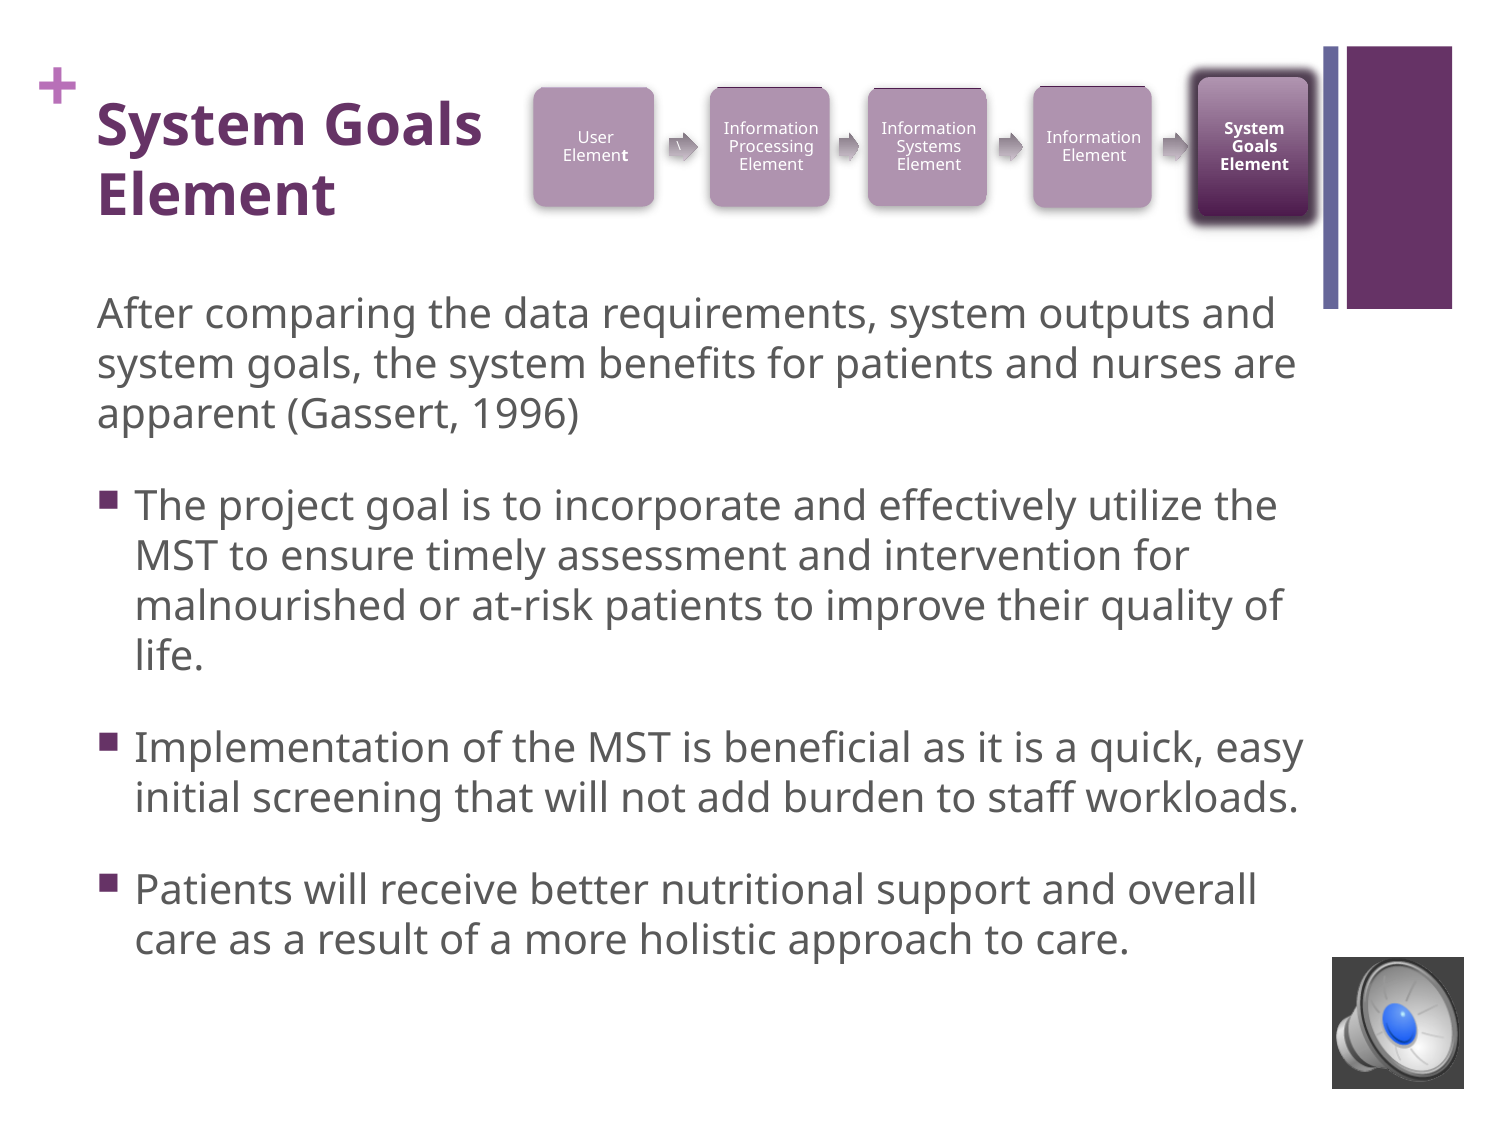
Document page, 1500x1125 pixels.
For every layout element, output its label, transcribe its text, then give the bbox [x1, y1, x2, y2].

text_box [532, 86, 1310, 207]
picture [1330, 955, 1466, 1091]
title System Goals Element [81, 79, 1322, 263]
list After comparing the data requirements, system outputs and system goals, the system benefits for patients and nurses are apparent (Gassert, 1996) The project goal is to incorporate and effectively utilize the MST to ensure timely assessment and intervention for malnourished or at-risk patients to improve their quality of life. Implementation of the MST is beneficial as it is a quick, easy initial screening that will not add burden to staff workloads. Patients will receive better nutritional support and overall care as a result of a more holistic approach to care. [81, 279, 1322, 1046]
